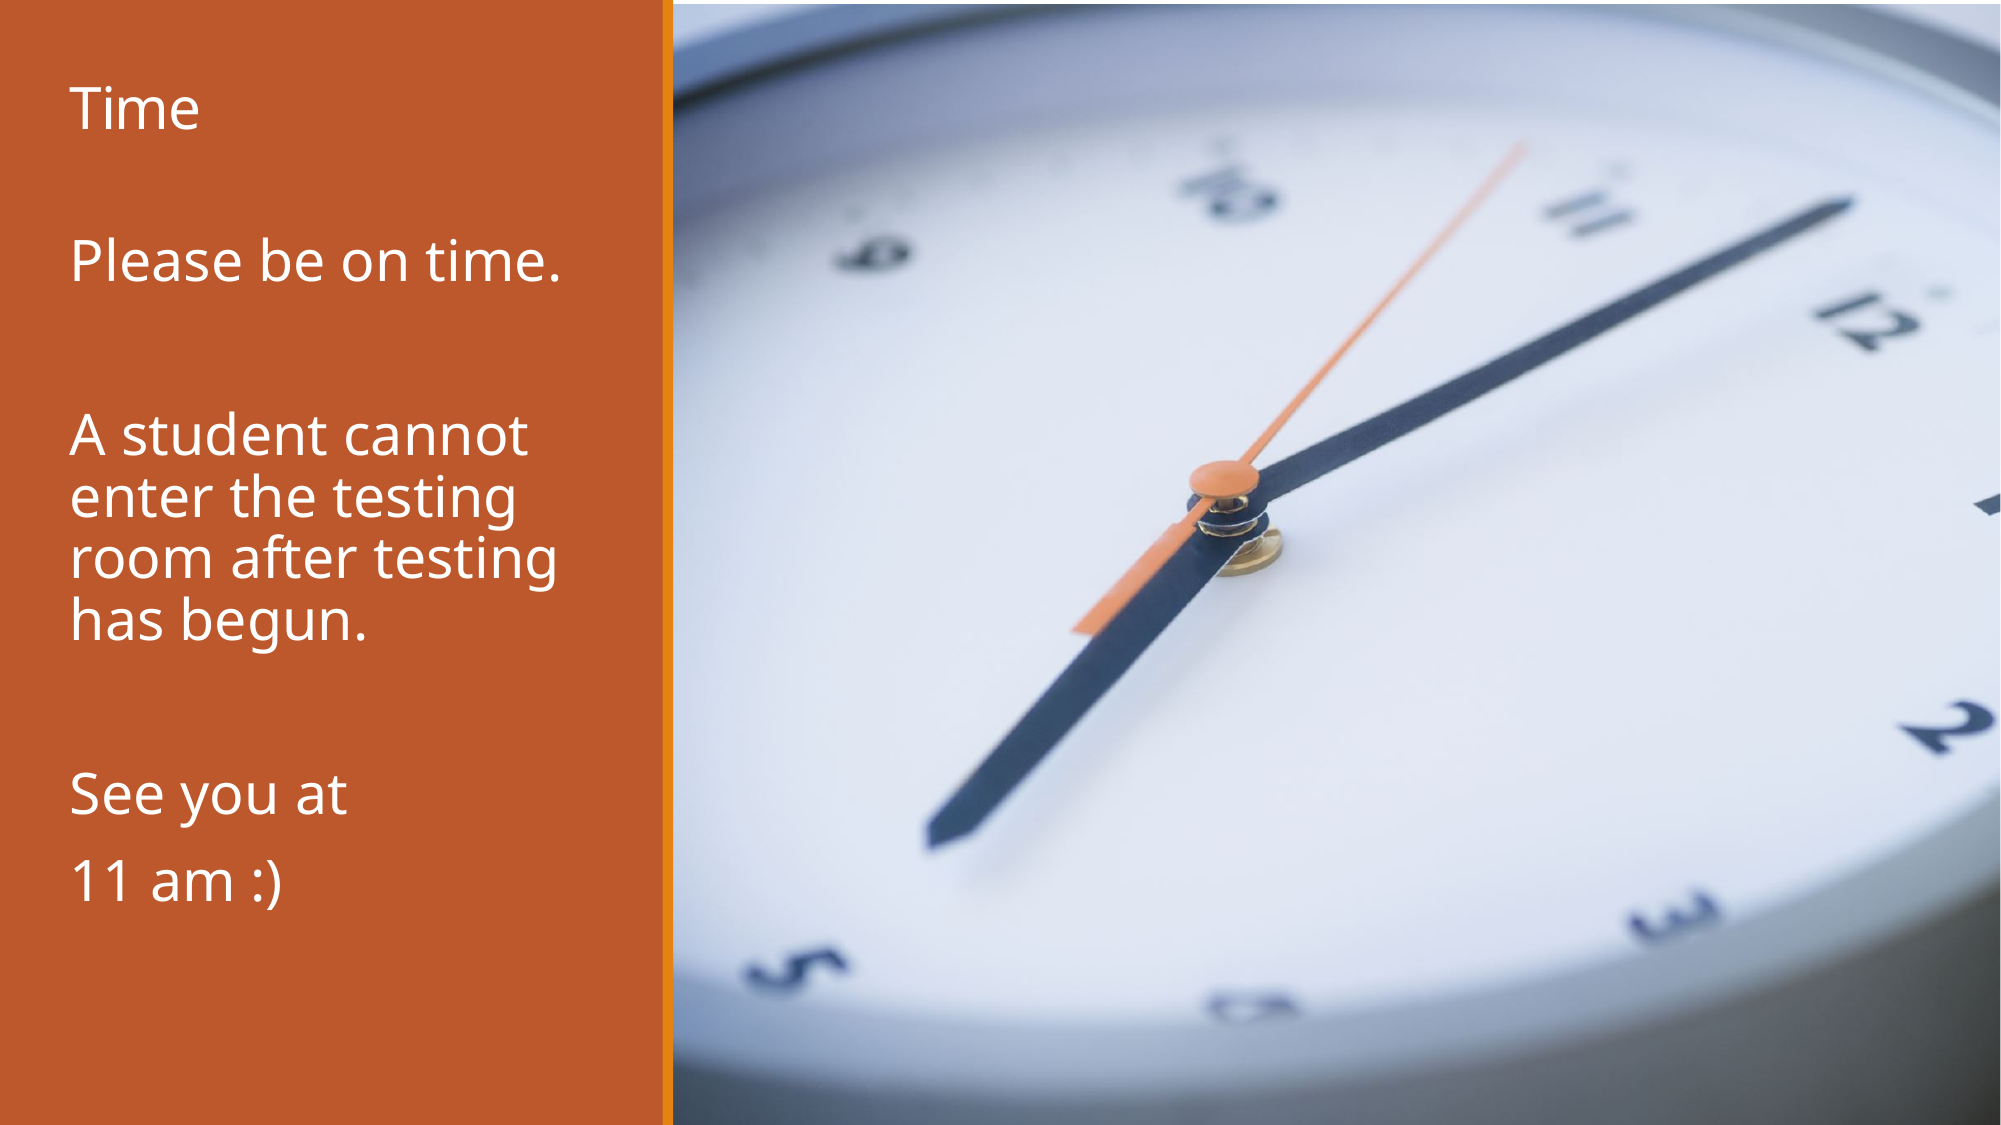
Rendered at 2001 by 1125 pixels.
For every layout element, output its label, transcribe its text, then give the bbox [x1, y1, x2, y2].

text_box [661, 0, 674, 1125]
list Please be on time. A student cannot enter the testing room after testing has begun. See you at 11 am :) [69, 224, 576, 996]
title Time [54, 74, 539, 220]
picture [669, 3, 2001, 1125]
text_box [0, 0, 661, 1125]
